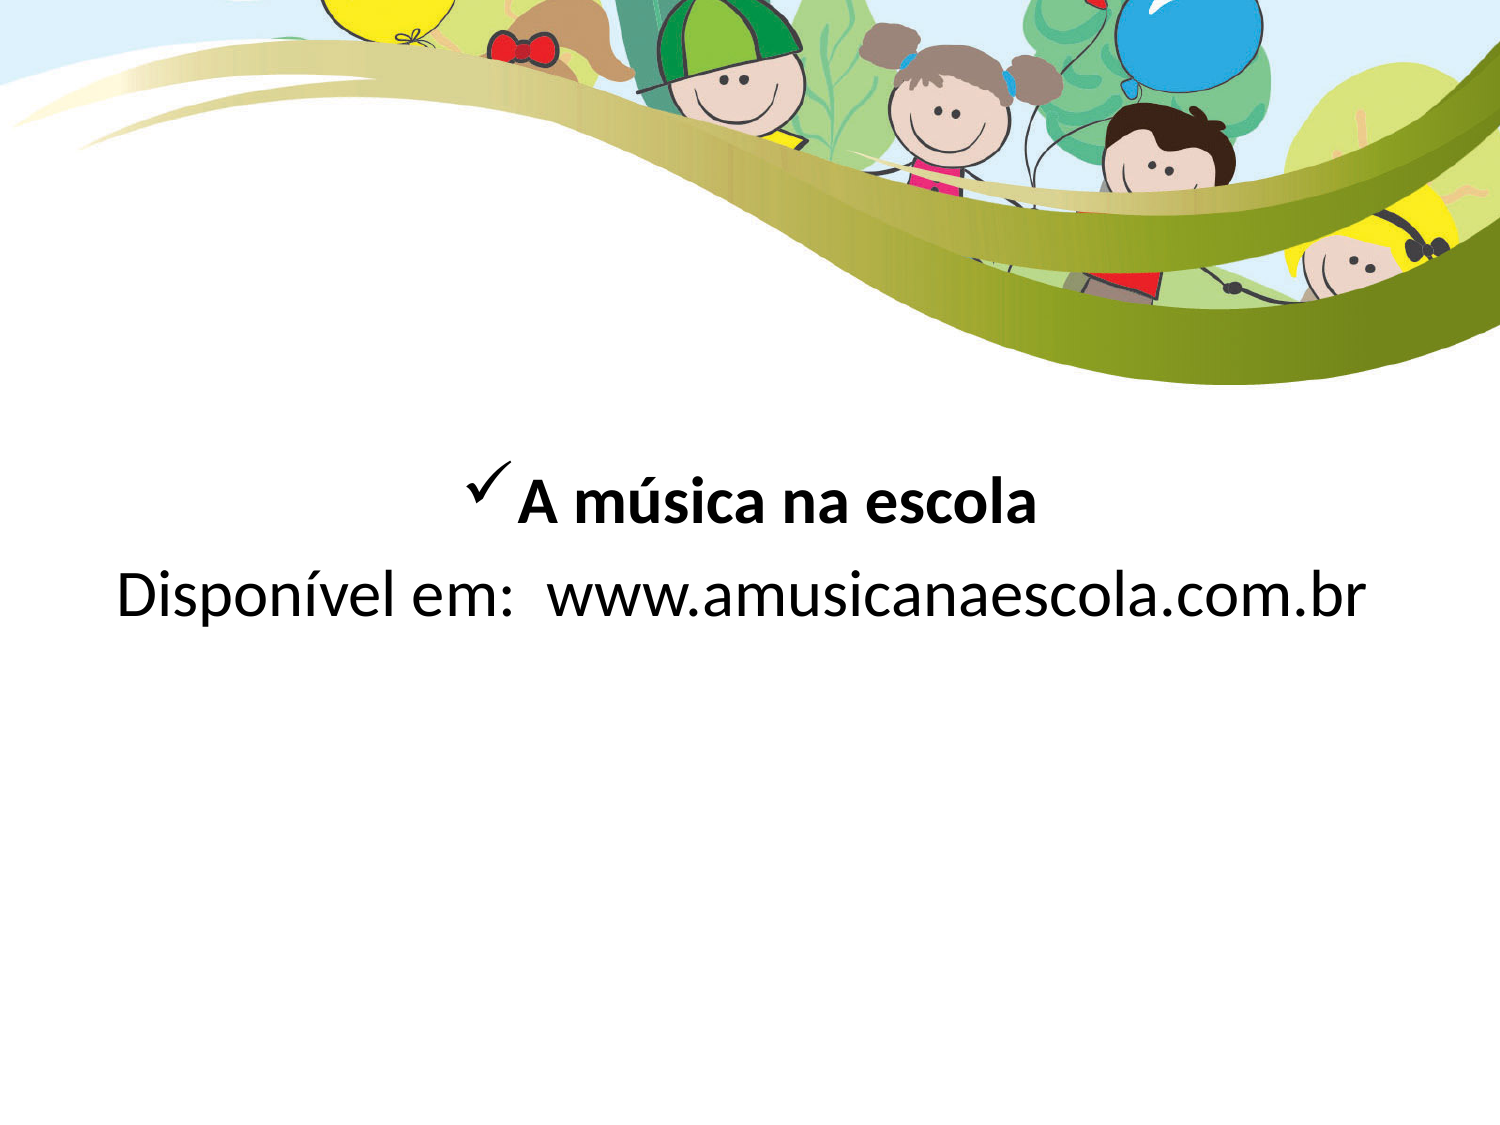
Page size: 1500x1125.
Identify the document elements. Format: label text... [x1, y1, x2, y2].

list A música na escola Disponível em: www.amusicanaescola.com.br [75, 262, 1425, 1005]
picture [0, 0, 1500, 1125]
